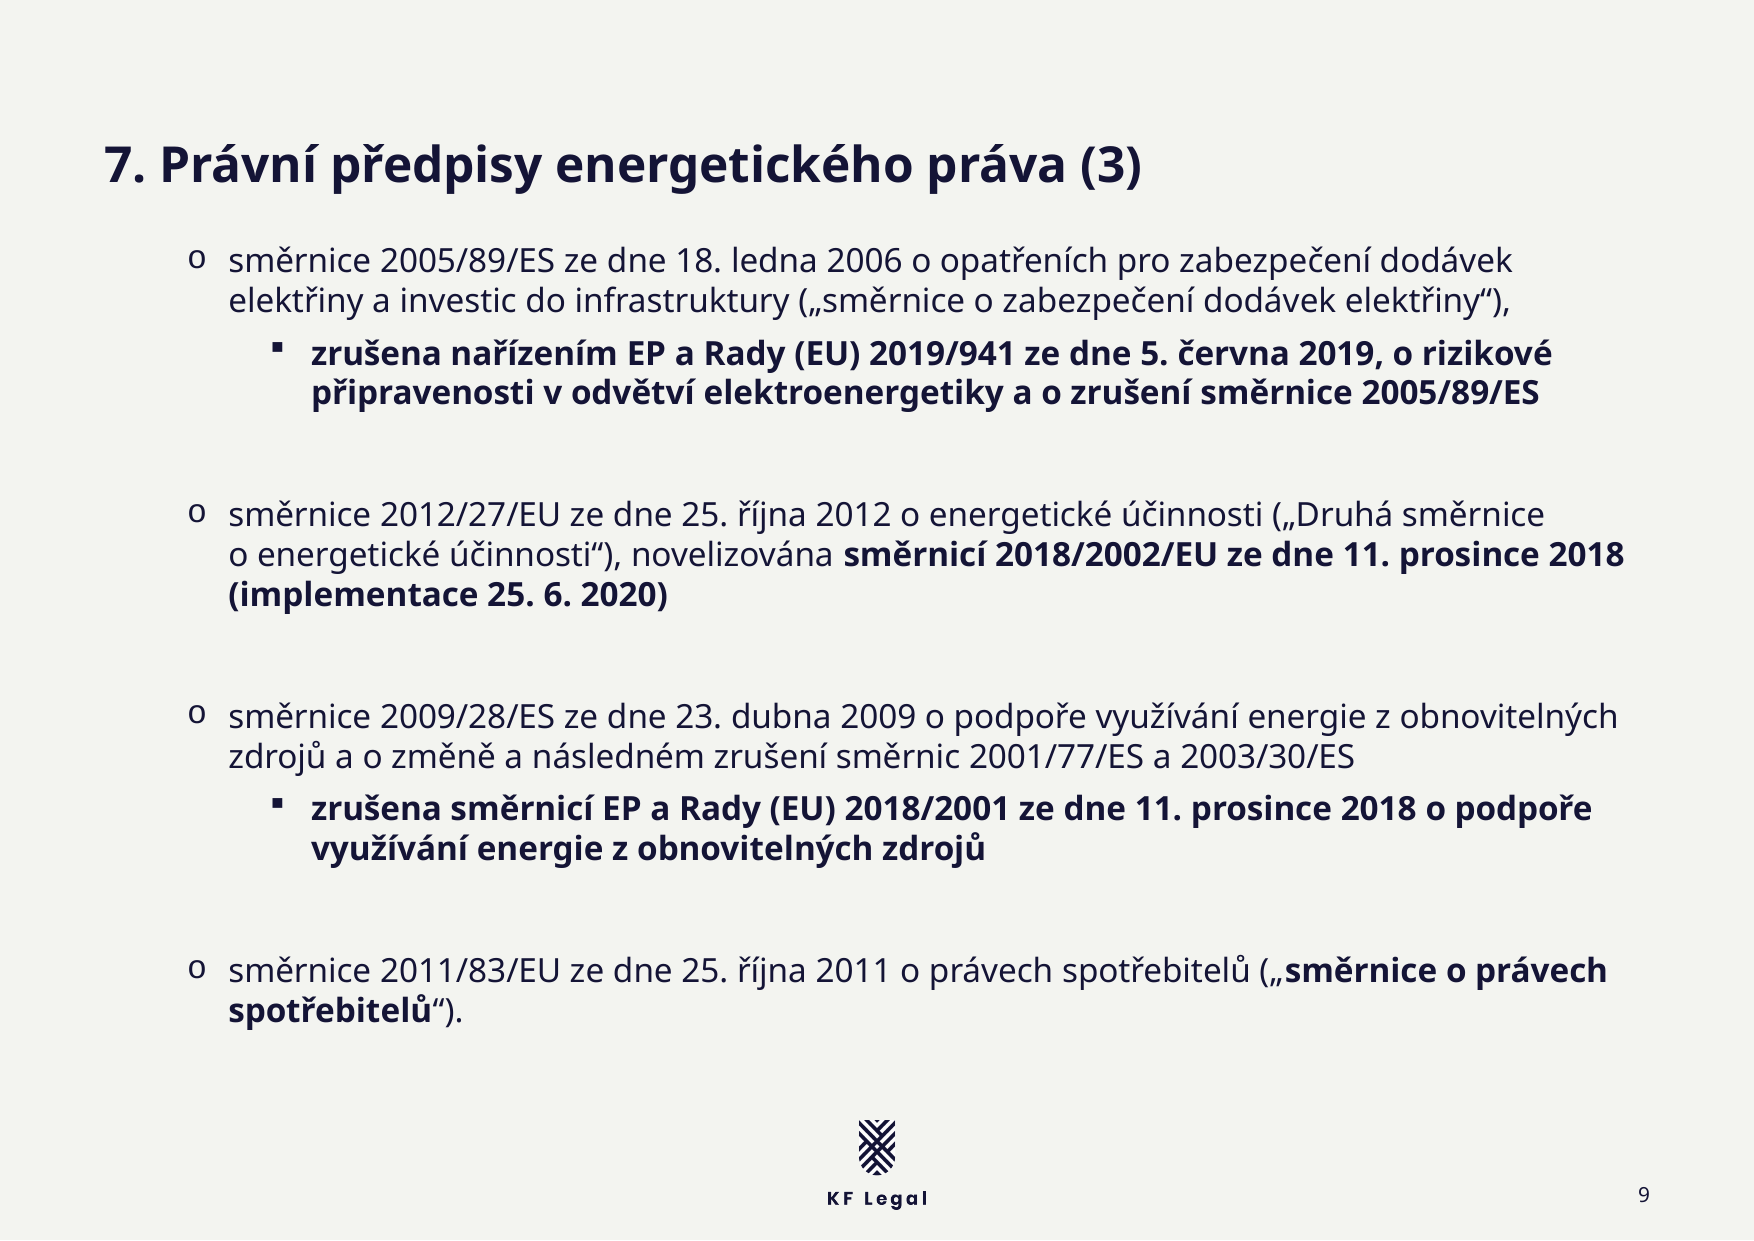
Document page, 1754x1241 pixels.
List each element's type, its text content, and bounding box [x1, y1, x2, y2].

title 7. Právní předpisy energetického práva (3) [89, 66, 1665, 201]
picture [827, 1120, 926, 1210]
list směrnice 2005/89/ES ze dne 18. ledna 2006 o opatřeních pro zabezpečení dodávek elektřiny a investic do infrastruktury („směrnice o zabezpečení dodávek elektřiny“), zrušena nařízením EP a Rady (EU) 2019/941 ze dne 5. června 2019, o rizikové připravenosti v odvětví elektroenergetiky a o zrušení směrnice 2005/89/ES směrnice 2012/27/EU ze dne 25. října 2012 o energetické účinnosti („Druhá směrnice o energetické účinnosti“), novelizována směrnicí 2018/2002/EU ze dne 11. prosince 2018 (implementace 25. 6. 2020) směrnice 2009/28/ES ze dne 23. dubna 2009 o podpoře využívání energie z obnovitelných zdrojů a o změně a následném zrušení směrnic 2001/77/ES a 2003/30/ES zrušena směrnicí EP a Rady (EU) 2018/2001 ze dne 11. prosince 2018 o podpoře využívání energie z obnovitelných zdrojů směrnice 2011/83/EU ze dne 25. října 2011 o právech spotřebitelů („směrnice o právech spotřebitelů“). [89, 231, 1665, 1090]
slide_number 9 [1238, 1151, 1665, 1240]
